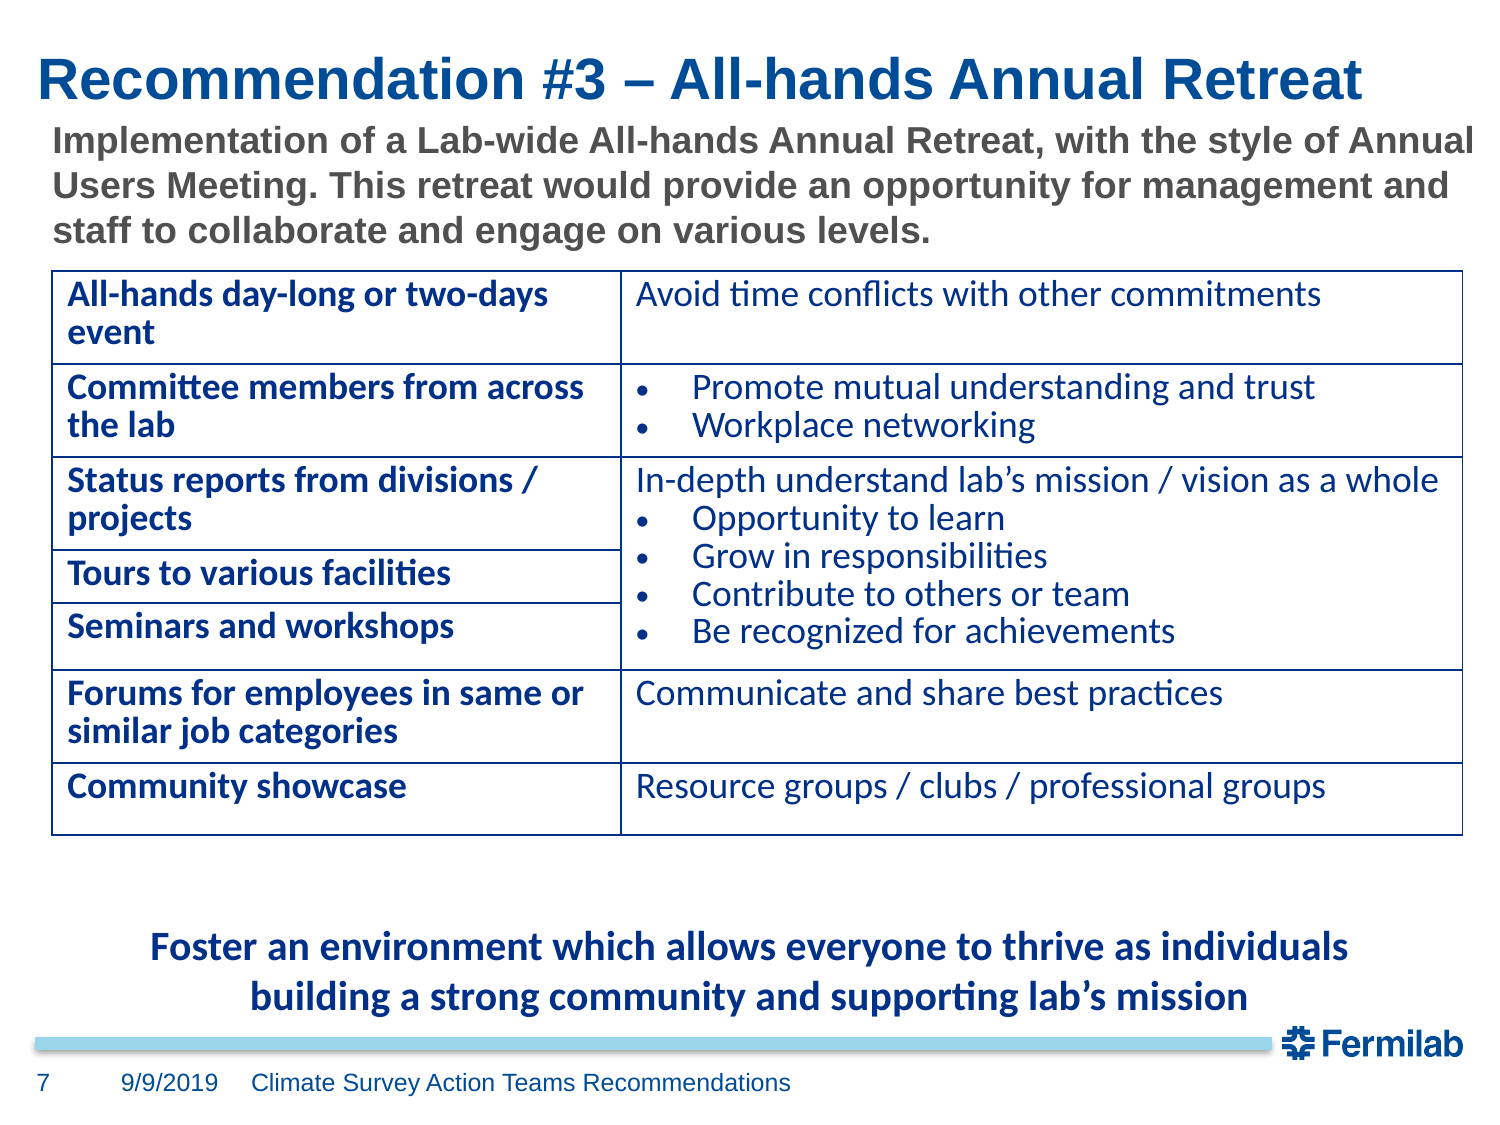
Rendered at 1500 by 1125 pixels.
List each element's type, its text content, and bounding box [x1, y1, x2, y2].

table_cell Promote mutual understanding and trust Workplace networking [622, 365, 1462, 456]
table_header All-hands day-long or two-days event [53, 272, 620, 363]
footer Climate Survey Action Teams Recommendations [251, 1066, 1279, 1107]
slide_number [120, 1066, 232, 1107]
table_cell Forums for employees in same or similar job categories [53, 671, 620, 762]
table_cell Communicate and share best practices [622, 671, 1462, 762]
table_cell In-depth understand lab’s mission / vision as a whole Opportunity to learn Grow in responsibilities Contribute to others or team Be recognized for achievements [622, 458, 1462, 669]
table_header Avoid time conflicts with other commitments [622, 272, 1462, 363]
table_cell Committee members from across the lab [53, 365, 620, 456]
table_cell Seminars and workshops [53, 604, 620, 669]
table_cell Status reports from divisions / projects [53, 458, 620, 549]
table_cell Resource groups / clubs / professional groups [622, 764, 1462, 834]
slide_number 7 [36, 1066, 105, 1106]
text_box Foster an environment which allows everyone to thrive as individuals building a strong community and supporting lab’s mission [73, 911, 1427, 1026]
table_cell Community showcase [53, 764, 620, 834]
table_cell Tours to various facilities [53, 551, 620, 602]
title Recommendation #3 – All-hands Annual Retreat [37, 41, 1463, 112]
list Implementation of a Lab-wide All-hands Annual Retreat, with the style of Annual Users Meeting. This retreat would provide an opportunity for management and staff to collaborate and engage on various levels. [52, 116, 1478, 266]
picture [1282, 1026, 1463, 1060]
